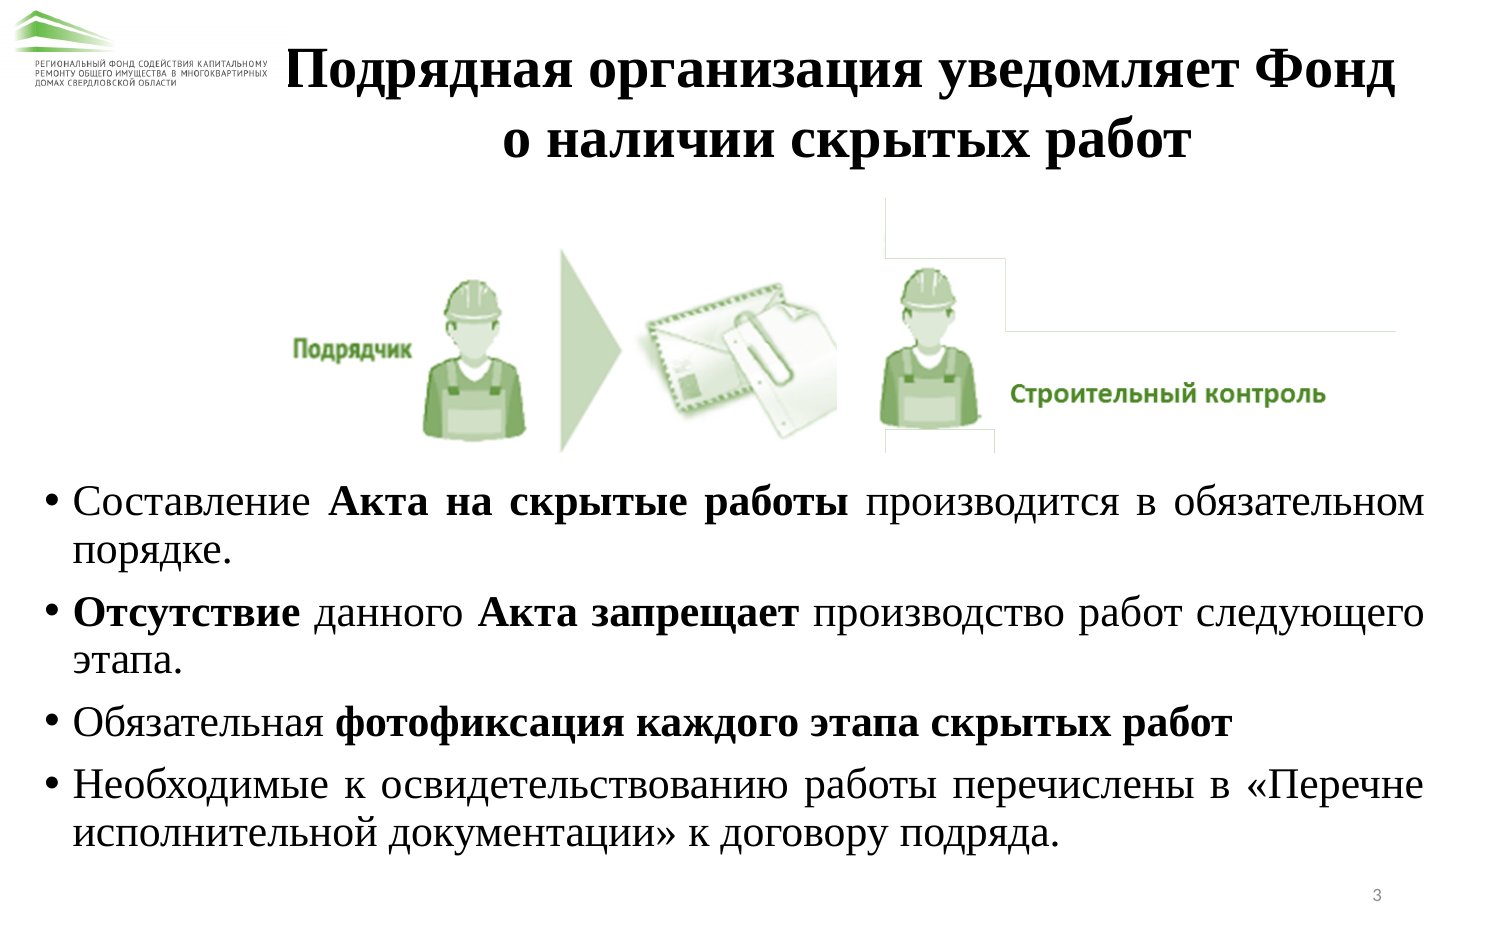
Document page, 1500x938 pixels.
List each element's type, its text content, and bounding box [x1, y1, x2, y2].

picture [0, 0, 288, 95]
title Подрядная организация уведомляет Фонд о наличии скрытых работ [0, 17, 1500, 181]
list Составление Акта на скрытые работы производится в обязательном порядке. Отсутствие данного Акта запрещает производство работ следующего этапа. Обязательная фотофиксация каждого этапа скрытых работ Необходимые к освидетельствованию работы перечислены в «Перечне исполнительной документации» к договору подряда. [29, 470, 1441, 895]
slide_number 3 [1059, 868, 1397, 919]
picture [143, 197, 1396, 453]
